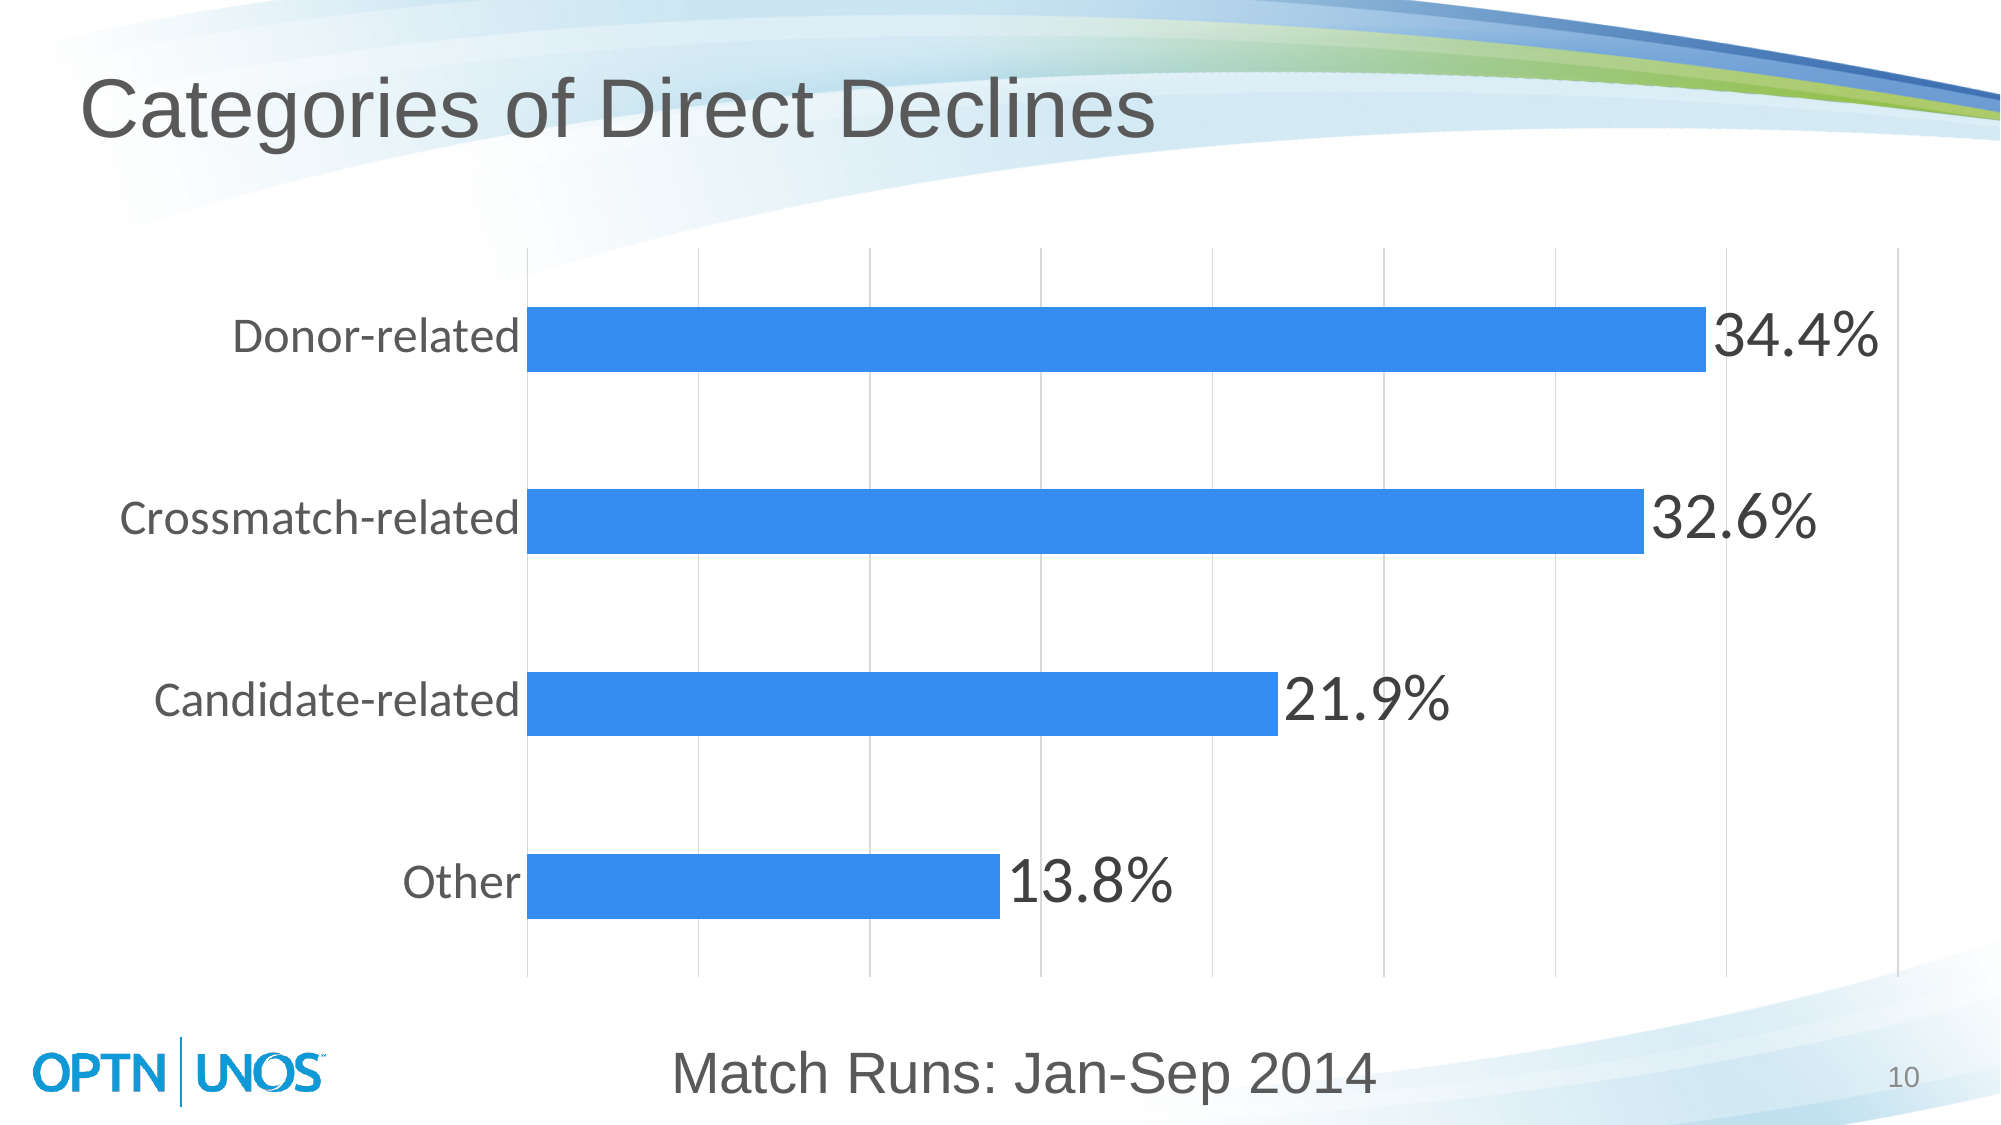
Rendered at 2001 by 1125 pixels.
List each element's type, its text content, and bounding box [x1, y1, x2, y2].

text_box Match Runs: Jan-Sep 2014 [656, 1046, 1394, 1113]
text_box Categories of Direct Declines [64, 46, 1971, 162]
slide_number 10 [1596, 1046, 1936, 1106]
chart [82, 232, 1936, 994]
picture [0, 0, 2001, 1125]
